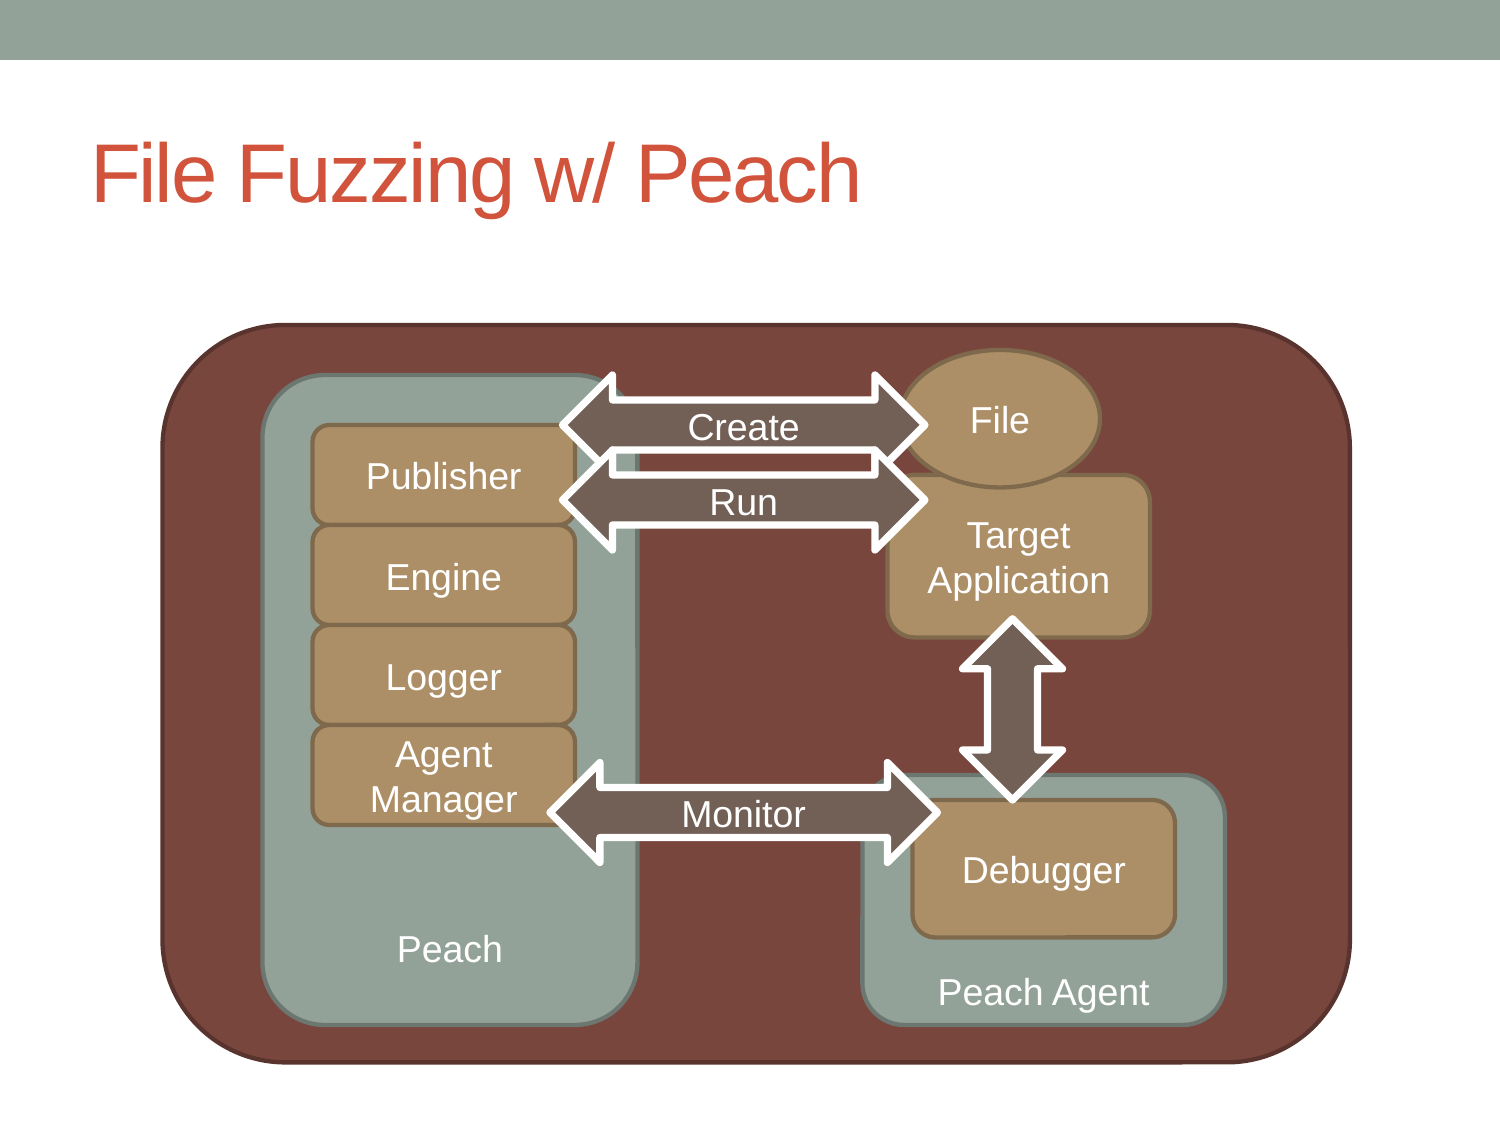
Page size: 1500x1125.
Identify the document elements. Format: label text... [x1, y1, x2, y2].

text_box [160, 322, 1353, 1065]
text_box Agent Manager [310, 722, 578, 828]
text_box Debugger [910, 797, 1178, 940]
title File Fuzzing w/ Peach [75, 87, 1425, 250]
text_box [958, 615, 1067, 804]
text_box File [903, 347, 1103, 490]
text_box Peach [260, 372, 640, 1028]
text_box Monitor [546, 758, 942, 867]
text_box Create [558, 371, 929, 462]
text_box Logger [310, 622, 578, 725]
text_box Target Application [885, 472, 1153, 640]
text_box Publisher [310, 422, 578, 525]
text_box Peach Agent [860, 772, 1228, 1028]
text_box Run [558, 446, 929, 554]
text_box Engine [310, 522, 578, 625]
